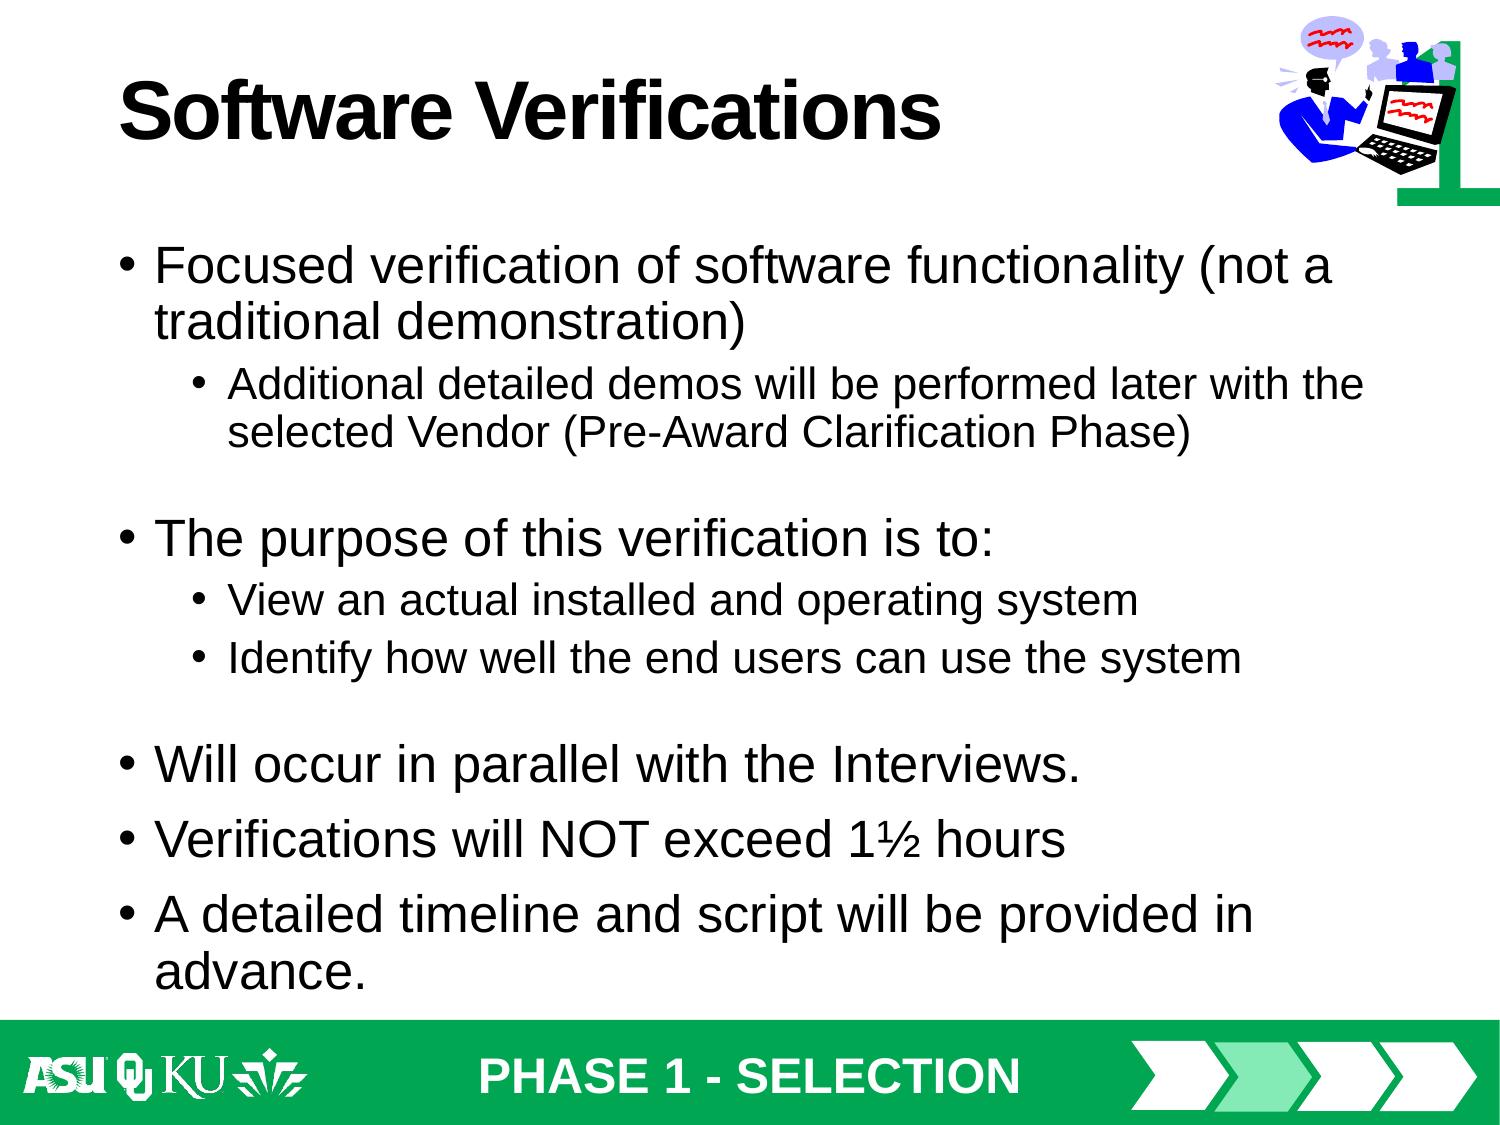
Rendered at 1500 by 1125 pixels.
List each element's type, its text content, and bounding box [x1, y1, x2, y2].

list Focused verification of software functionality (not a traditional demonstration) Additional detailed demos will be performed later with the selected Vendor (Pre-Award Clarification Phase) The purpose of this verification is to: View an actual installed and operating system Identify how well the end users can use the system Will occur in parallel with the Interviews. Verifications will NOT exceed 1½ hours A detailed timeline and script will be provided in advance. [103, 230, 1424, 1014]
picture [117, 1053, 152, 1101]
picture [1274, 16, 1457, 175]
picture [161, 1047, 309, 1099]
title Software Verifications [103, 22, 1397, 203]
